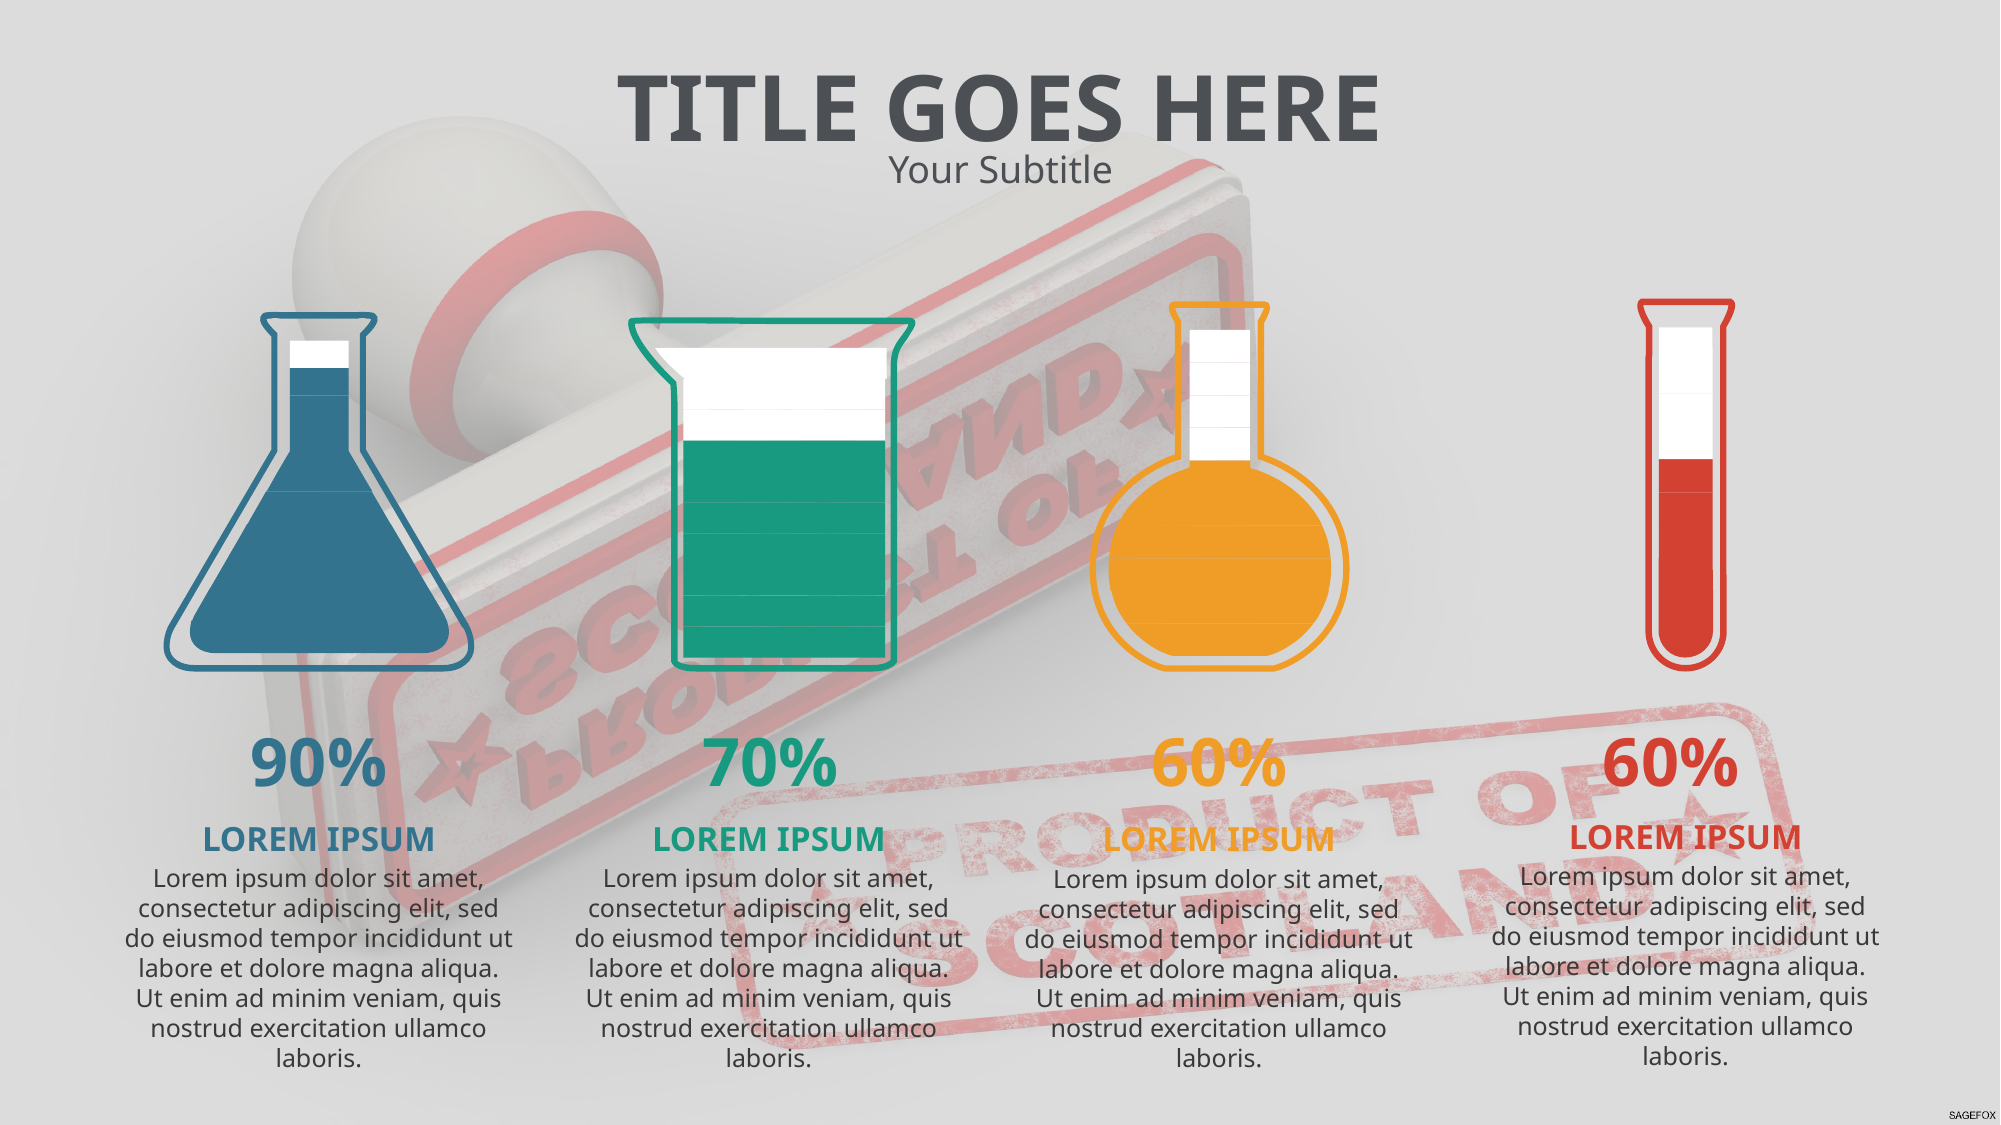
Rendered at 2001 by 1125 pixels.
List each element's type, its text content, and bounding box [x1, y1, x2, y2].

text_box 60% [1136, 712, 1303, 808]
text_box LOREM IPSUM Lorem ipsum dolor sit amet, consectetur adipiscing elit, sed do eiusmod tempor incididunt ut labore et dolore magna aliqua. Ut enim ad minim veniam, quis nostrud exercitation ullamco laboris. [559, 810, 979, 1080]
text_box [163, 311, 475, 672]
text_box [625, 317, 917, 672]
text_box 70% [687, 712, 854, 808]
text_box LOREM IPSUM Lorem ipsum dolor sit amet, consectetur adipiscing elit, sed do eiusmod tempor incididunt ut labore et dolore magna aliqua. Ut enim ad minim veniam, quis nostrud exercitation ullamco laboris. [1475, 808, 1896, 1078]
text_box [1082, 301, 1357, 672]
text_box 60% [1588, 712, 1755, 808]
picture [1925, 0, 2001, 1125]
text_box LOREM IPSUM Lorem ipsum dolor sit amet, consectetur adipiscing elit, sed do eiusmod tempor incididunt ut labore et dolore magna aliqua. Ut enim ad minim veniam, quis nostrud exercitation ullamco laboris. [1009, 810, 1430, 1081]
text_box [1636, 298, 1736, 672]
text_box LOREM IPSUM Lorem ipsum dolor sit amet, consectetur adipiscing elit, sed do eiusmod tempor incididunt ut labore et dolore magna aliqua. Ut enim ad minim veniam, quis nostrud exercitation ullamco laboris. [108, 810, 529, 1080]
text_box 90% [235, 712, 403, 808]
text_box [548, 42, 1452, 199]
